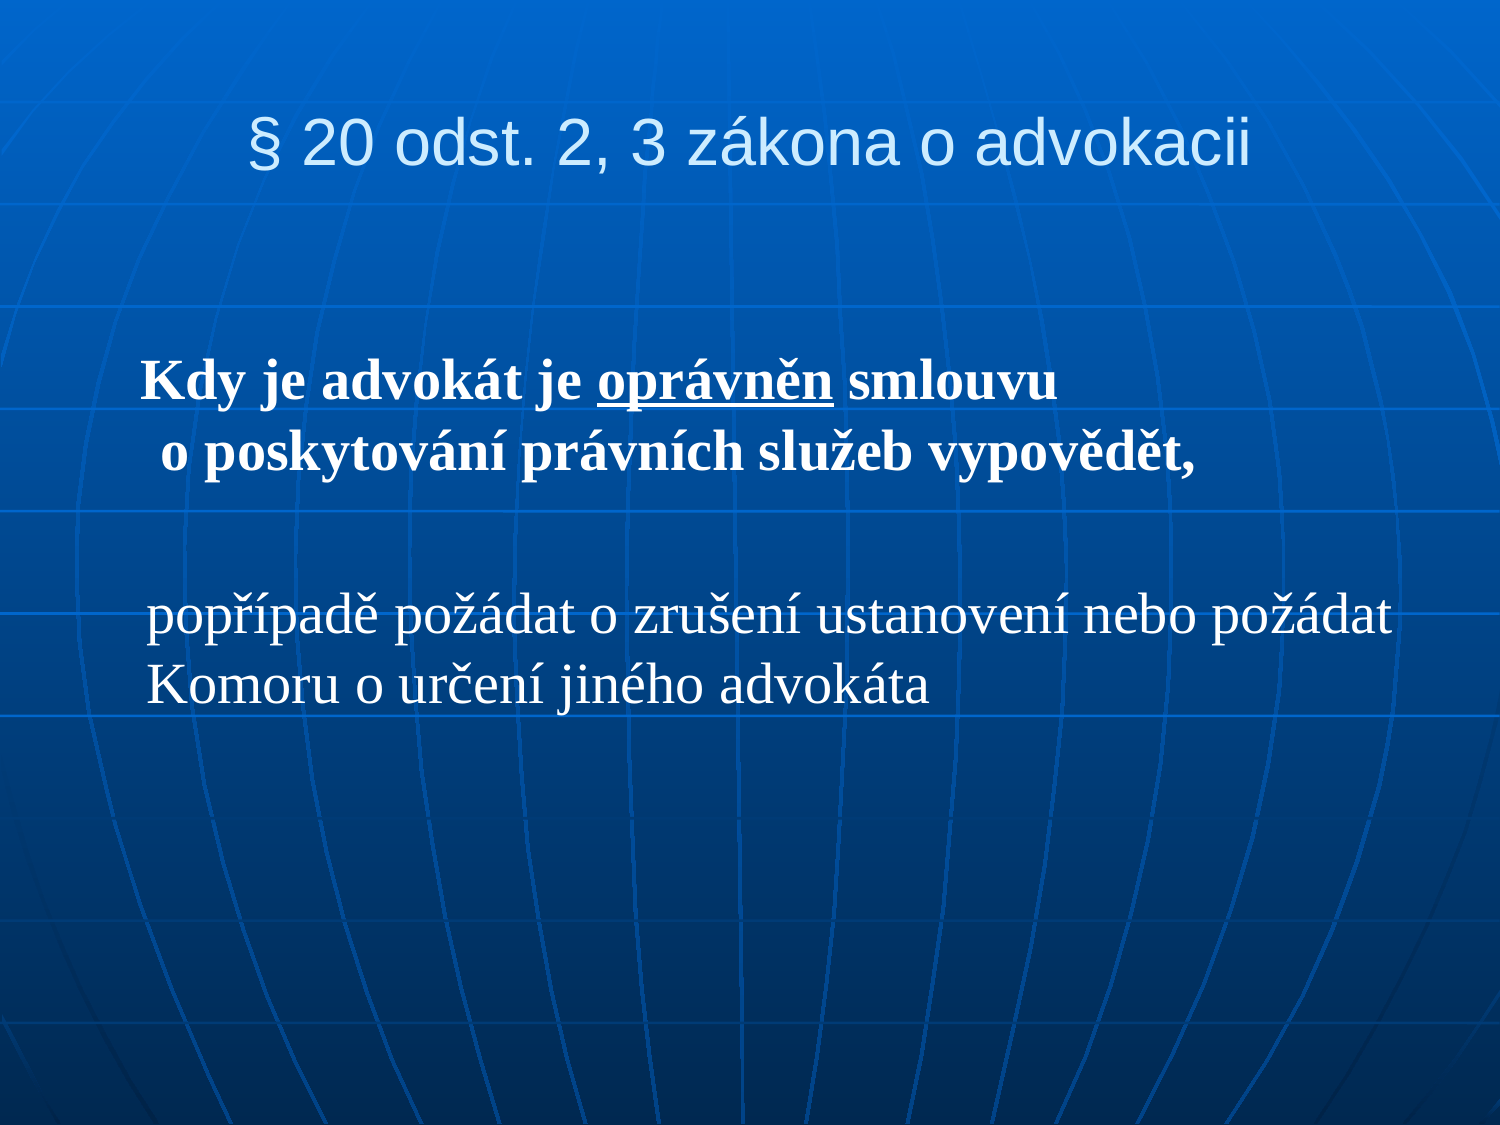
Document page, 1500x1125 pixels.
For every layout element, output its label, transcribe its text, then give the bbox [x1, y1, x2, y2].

list Kdy je advokát je oprávněn smlouvu o poskytování právních služeb vypovědět, popřípadě požádat o zrušení ustanovení nebo požádat Komoru o určení jiného advokáta [75, 262, 1425, 1006]
title § 20 odst. 2, 3 zákona o advokacii [75, 45, 1425, 233]
